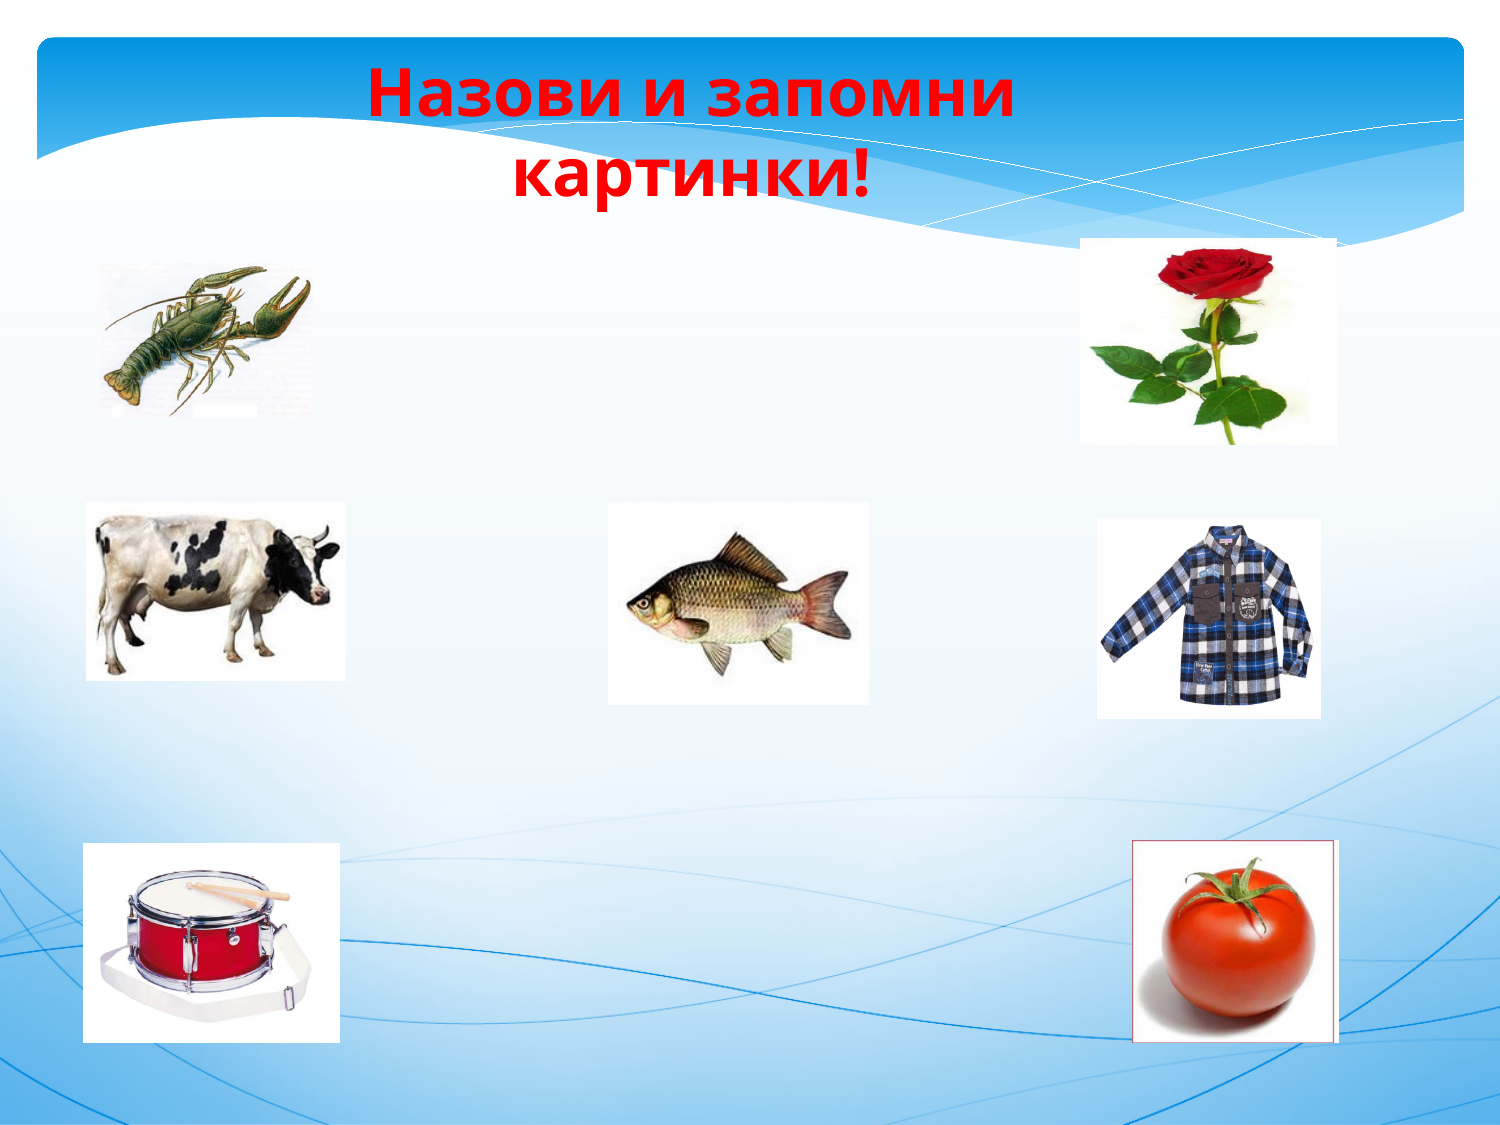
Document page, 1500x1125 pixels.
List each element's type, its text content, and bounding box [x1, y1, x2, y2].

picture [1132, 840, 1339, 1043]
picture [1080, 238, 1337, 445]
text_box [92, 30, 1014, 116]
picture [86, 502, 346, 682]
picture [100, 262, 314, 418]
picture [1096, 518, 1321, 719]
picture [607, 502, 869, 705]
picture [83, 843, 340, 1043]
text_box Назови и запомни картинки! [163, 42, 1219, 218]
